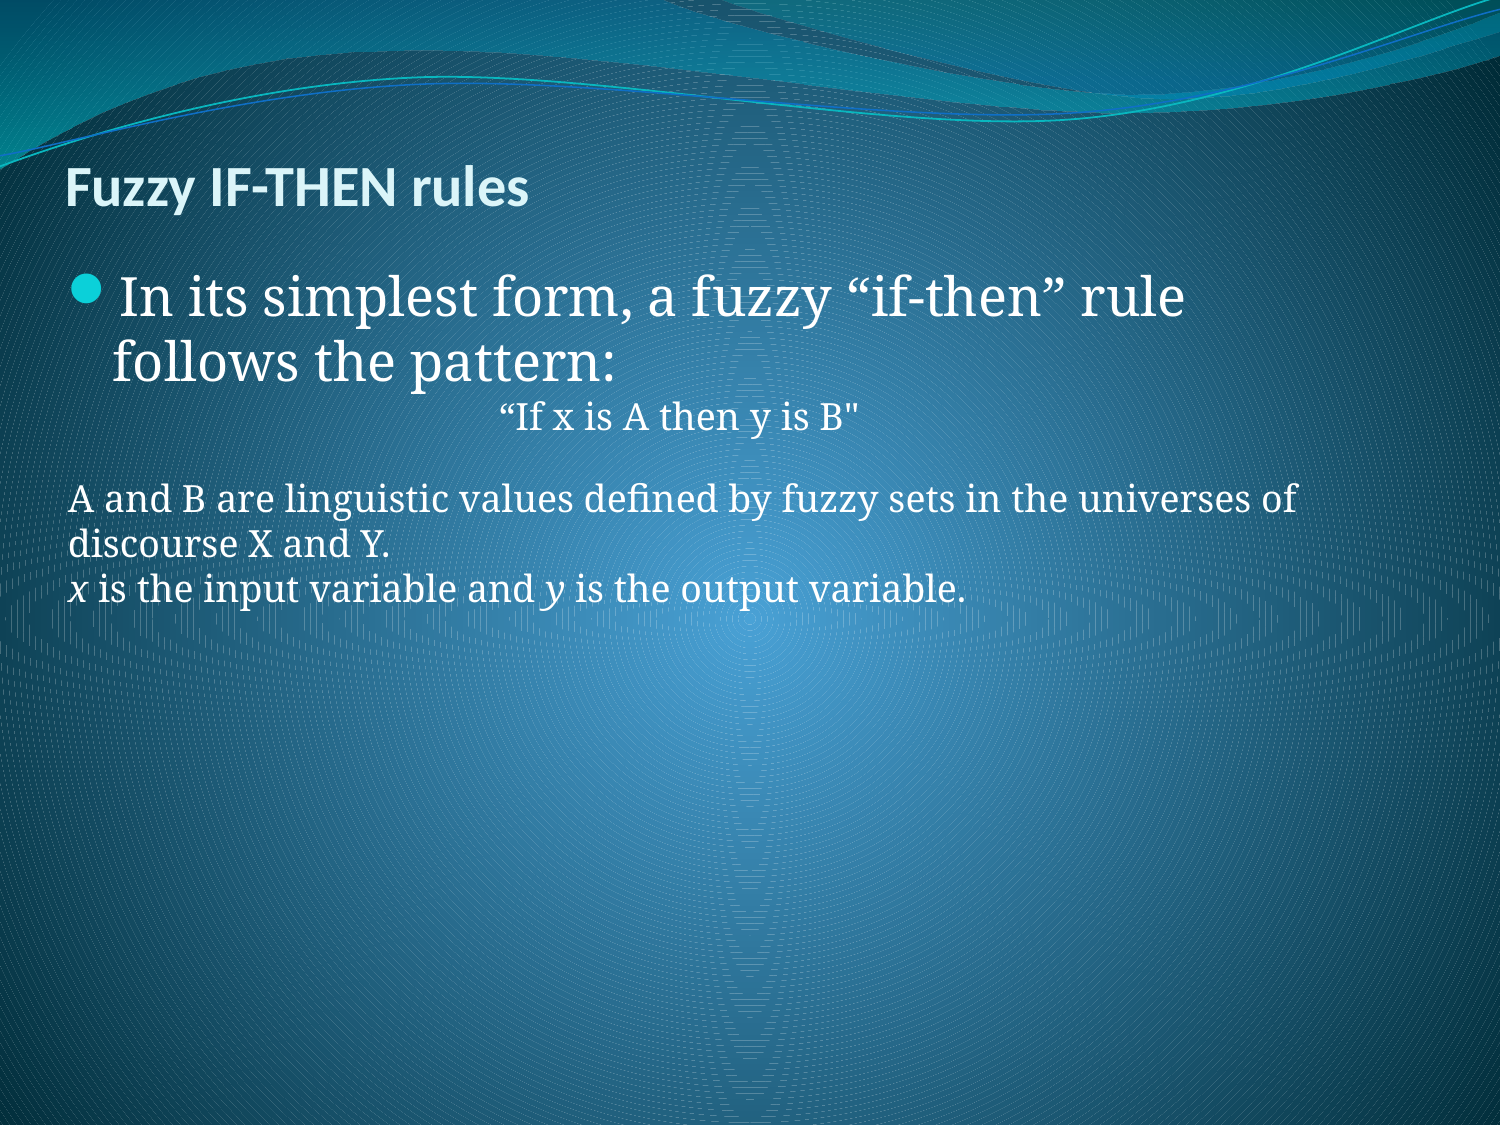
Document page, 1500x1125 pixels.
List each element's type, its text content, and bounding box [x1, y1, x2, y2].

text_box “If x is A then y is B" [483, 385, 875, 445]
title Fuzzy IF-THEN rules [64, 30, 1415, 219]
text_box A and B are linguistic values defined by fuzzy sets in the universes of discourse X and Y. x is the input variable and y is the output variable. [53, 467, 1388, 618]
list In its simplest form, a fuzzy “if-then” rule follows the pattern: [53, 255, 1404, 406]
